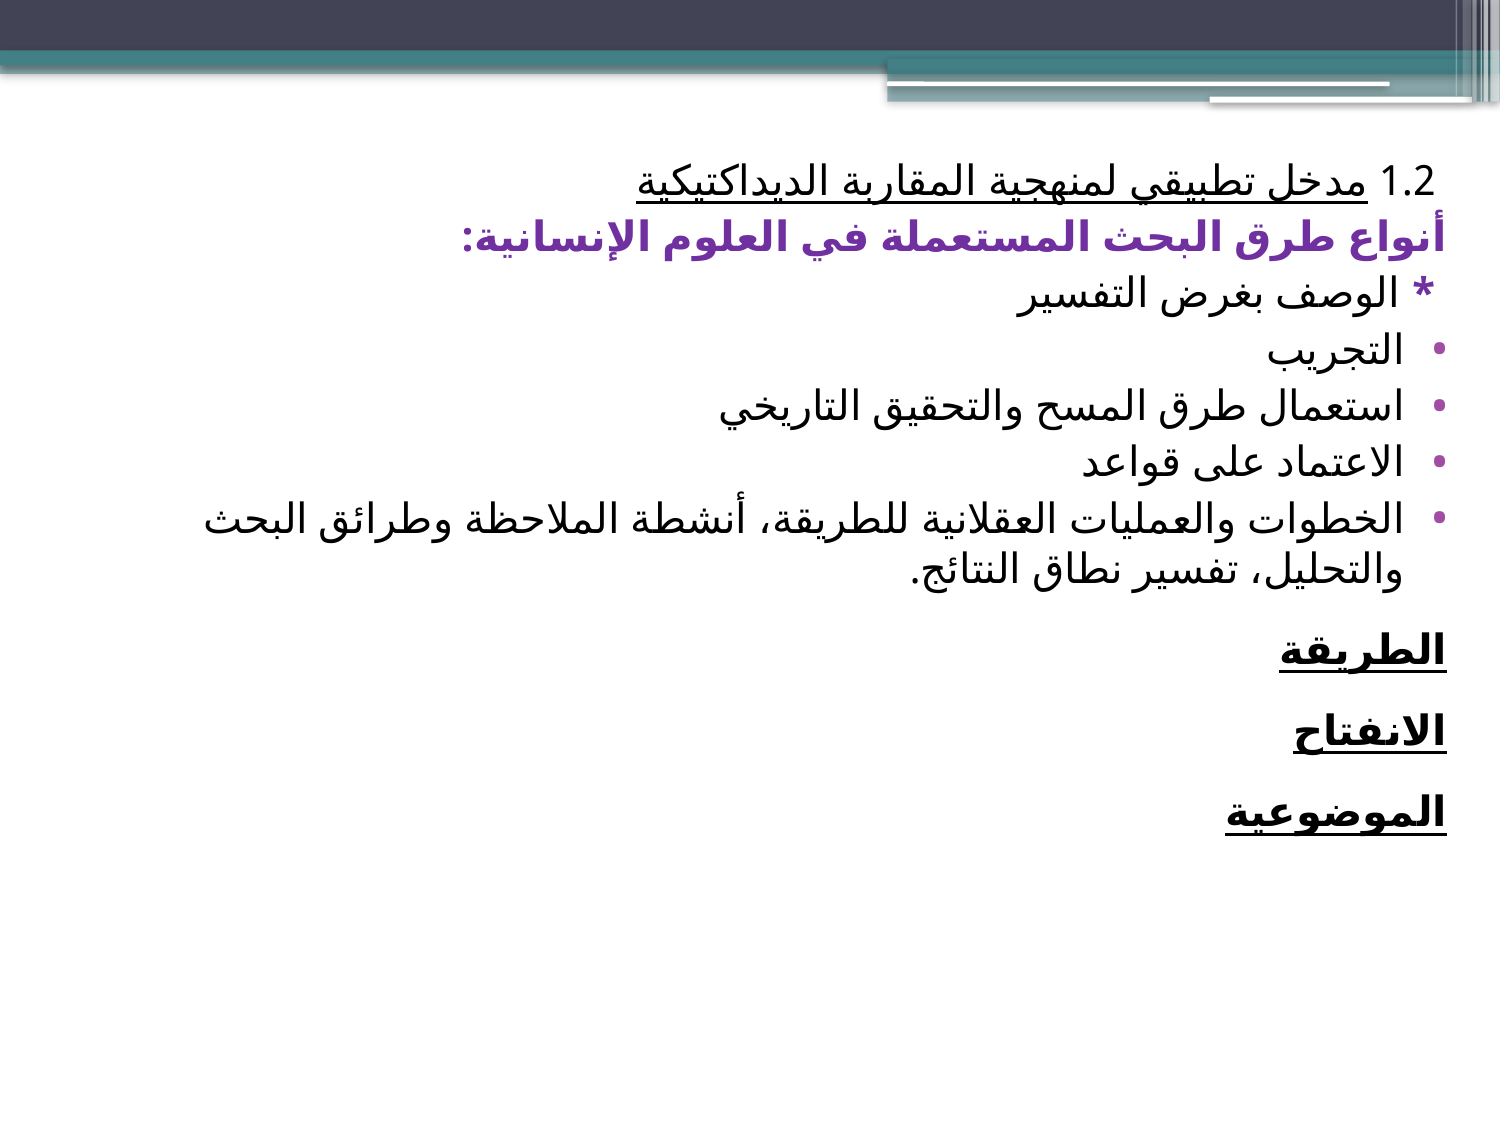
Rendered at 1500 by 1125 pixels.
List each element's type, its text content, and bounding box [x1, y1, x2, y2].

list 1.2 مدخل تطبيقي لمنهجية المقاربة الديداكتيكية أنواع طرق البحث المستعملة في العلوم الإنسانية: * الوصف بغرض التفسير التجريب استعمال طرق المسح والتحقيق التاريخي الاعتماد على قواعد الخطوات والعمليات العقلانية للطريقة، أنشطة الملاحظة وطرائق البحث والتحليل، تفسير نطاق النتائج. الطريقة الانفتاح الموضوعية [29, 90, 1480, 1059]
